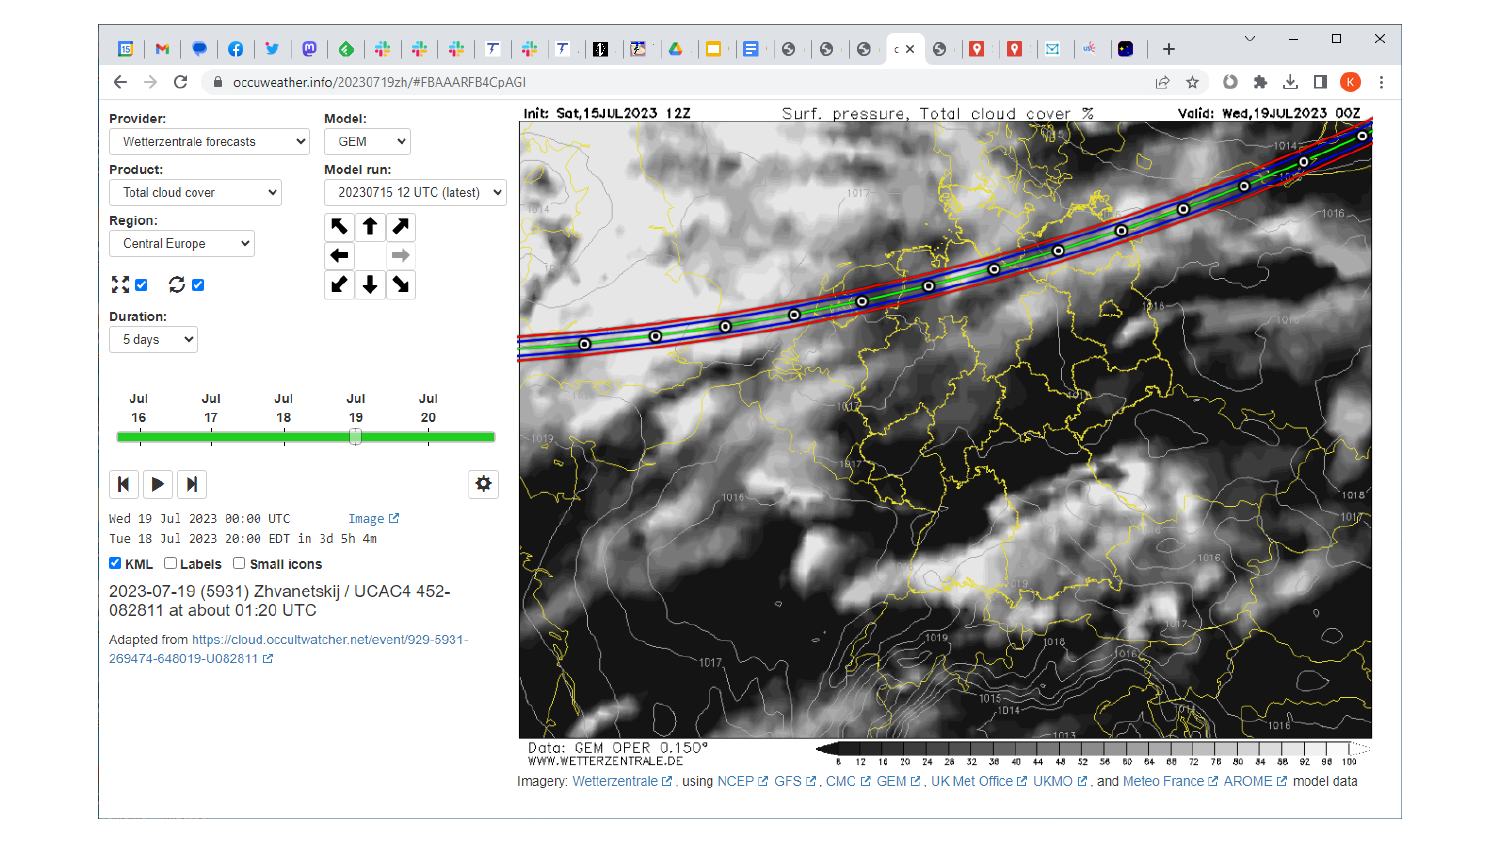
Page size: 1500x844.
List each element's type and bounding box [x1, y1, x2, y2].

picture [98, 24, 1402, 819]
